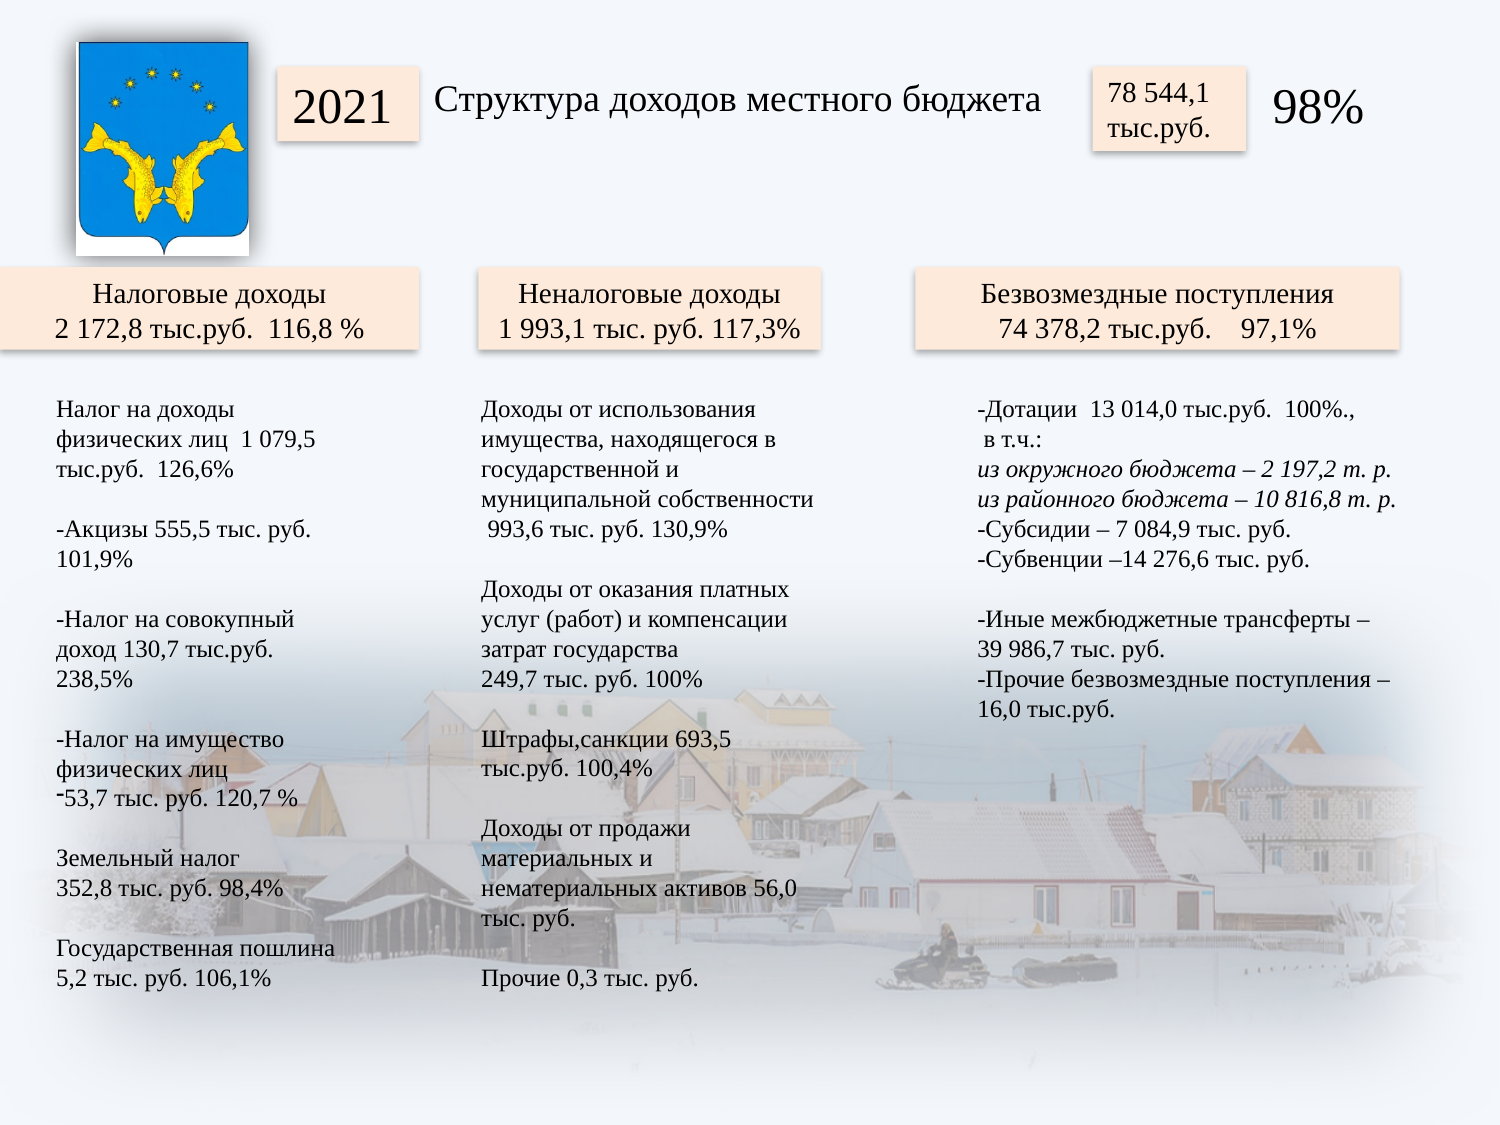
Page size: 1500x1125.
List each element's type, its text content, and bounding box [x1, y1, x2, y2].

text_box Структура доходов местного бюджета [420, 66, 1092, 127]
text_box 78 544,1 тыс.руб. [1092, 66, 1247, 151]
text_box 2021 [277, 66, 420, 142]
text_box Налог на доходы физических лиц 1 079,5 тыс.руб. 126,6% -Акцизы 555,5 тыс. руб. 101,9% -Налог на совокупный доход 130,7 тыс.руб. 238,5% -Налог на имущество физических лиц 53,7 тыс. руб. 120,7 % Земельный налог 352,8 тыс. руб. 98,4% Государственная пошлина 5,2 тыс. руб. 106,1% [41, 385, 361, 560]
text_box -Дотации 13 014,0 тыс.руб. 100%., в т.ч.: из окружного бюджета – 2 197,2 т. р. из районного бюджета – 10 816,8 т. р. -Субсидии – 7 084,9 тыс. руб. -Субвенции –14 276,6 тыс. руб. -Иные межбюджетные трансферты – 39 986,7 тыс. руб. -Прочие безвозмездные поступления – 16,0 тыс.руб. [962, 385, 1447, 560]
picture [0, 562, 1500, 1125]
text_box Безвозмездные поступления 74 378,2 тыс.руб. 97,1% [915, 267, 1400, 350]
text_box Налоговые доходы 2 172,8 тыс.руб. 116,8 % [0, 267, 420, 350]
text_box Неналоговые доходы 1 993,1 тыс. руб. 117,3% [478, 267, 821, 350]
text_box Доходы от использования имущества, находящегося в государственной и муниципальной собственности 993,6 тыс. руб. 130,9% Доходы от оказания платных услуг (работ) и компенсации затрат государства 249,7 тыс. руб. 100% Штрафы,санкции 693,5 тыс.руб. 100,4% Доходы от продажи материальных и нематериальных активов 56,0 тыс. руб. Прочие 0,3 тыс. руб. [466, 385, 833, 560]
text_box 98% [1257, 66, 1447, 142]
picture [76, 42, 249, 256]
